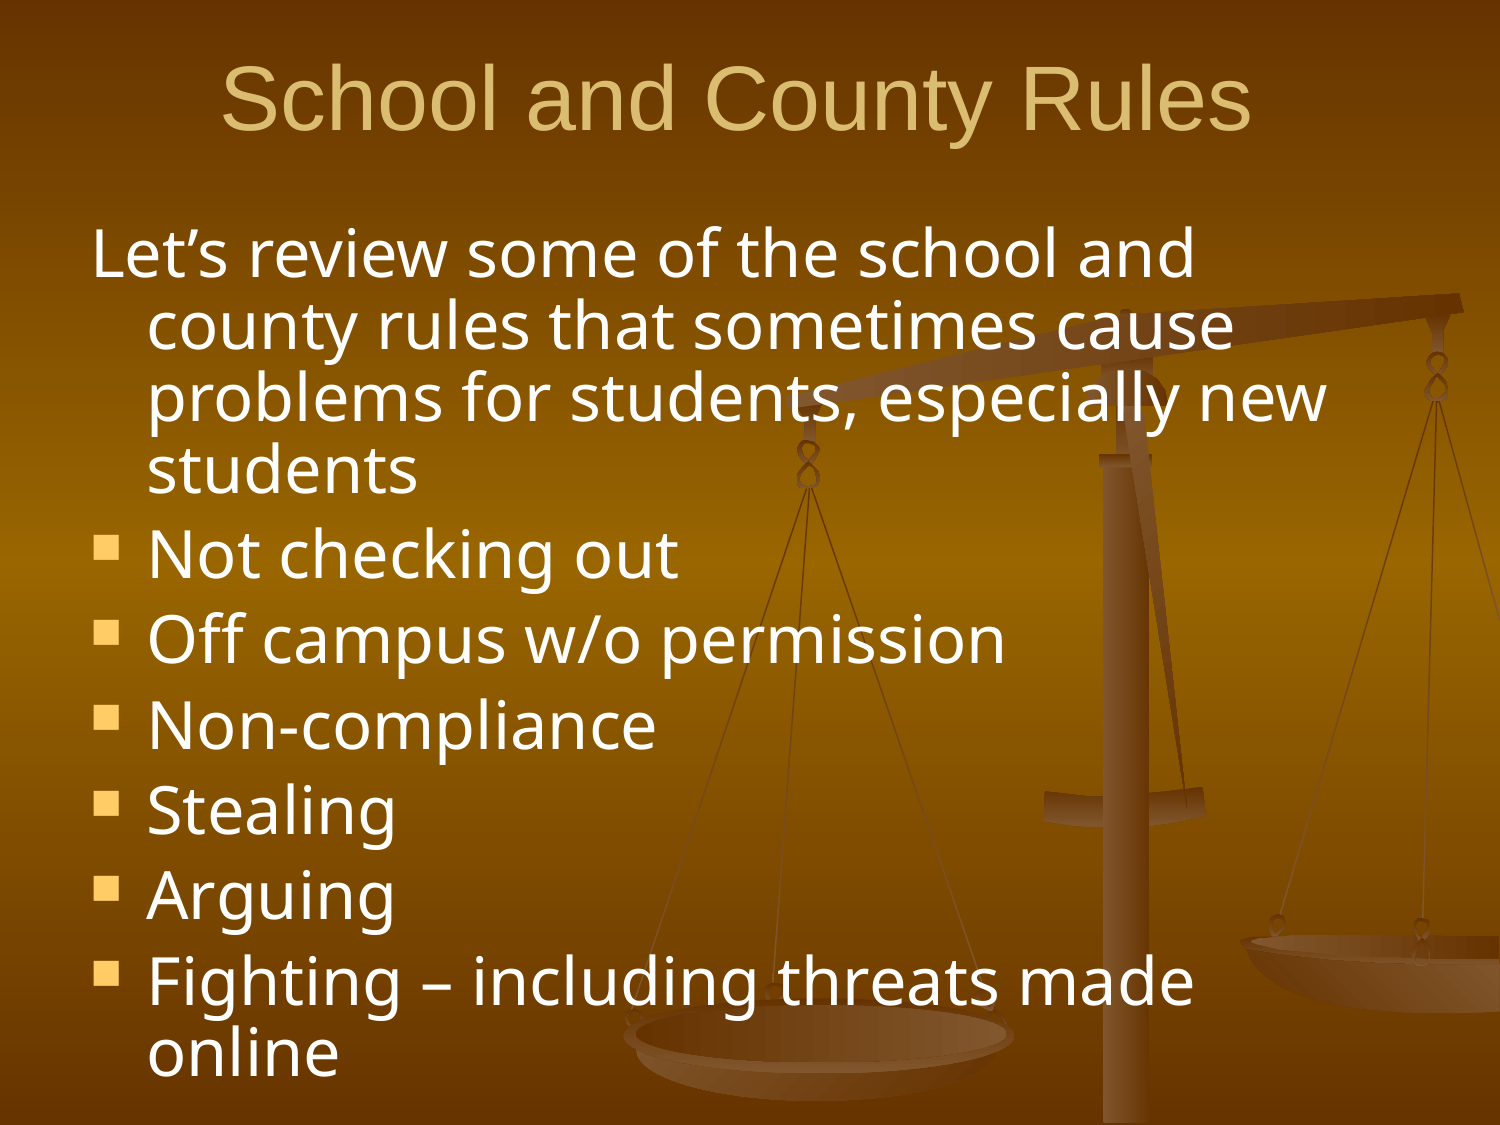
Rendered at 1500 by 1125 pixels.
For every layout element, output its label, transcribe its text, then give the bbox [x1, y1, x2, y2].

title School and County Rules [62, 0, 1413, 188]
list Let’s review some of the school and county rules that sometimes cause problems for students, especially new students Not checking out Off campus w/o permission Non-compliance Stealing Arguing Fighting – including threats made online [74, 212, 1426, 1101]
